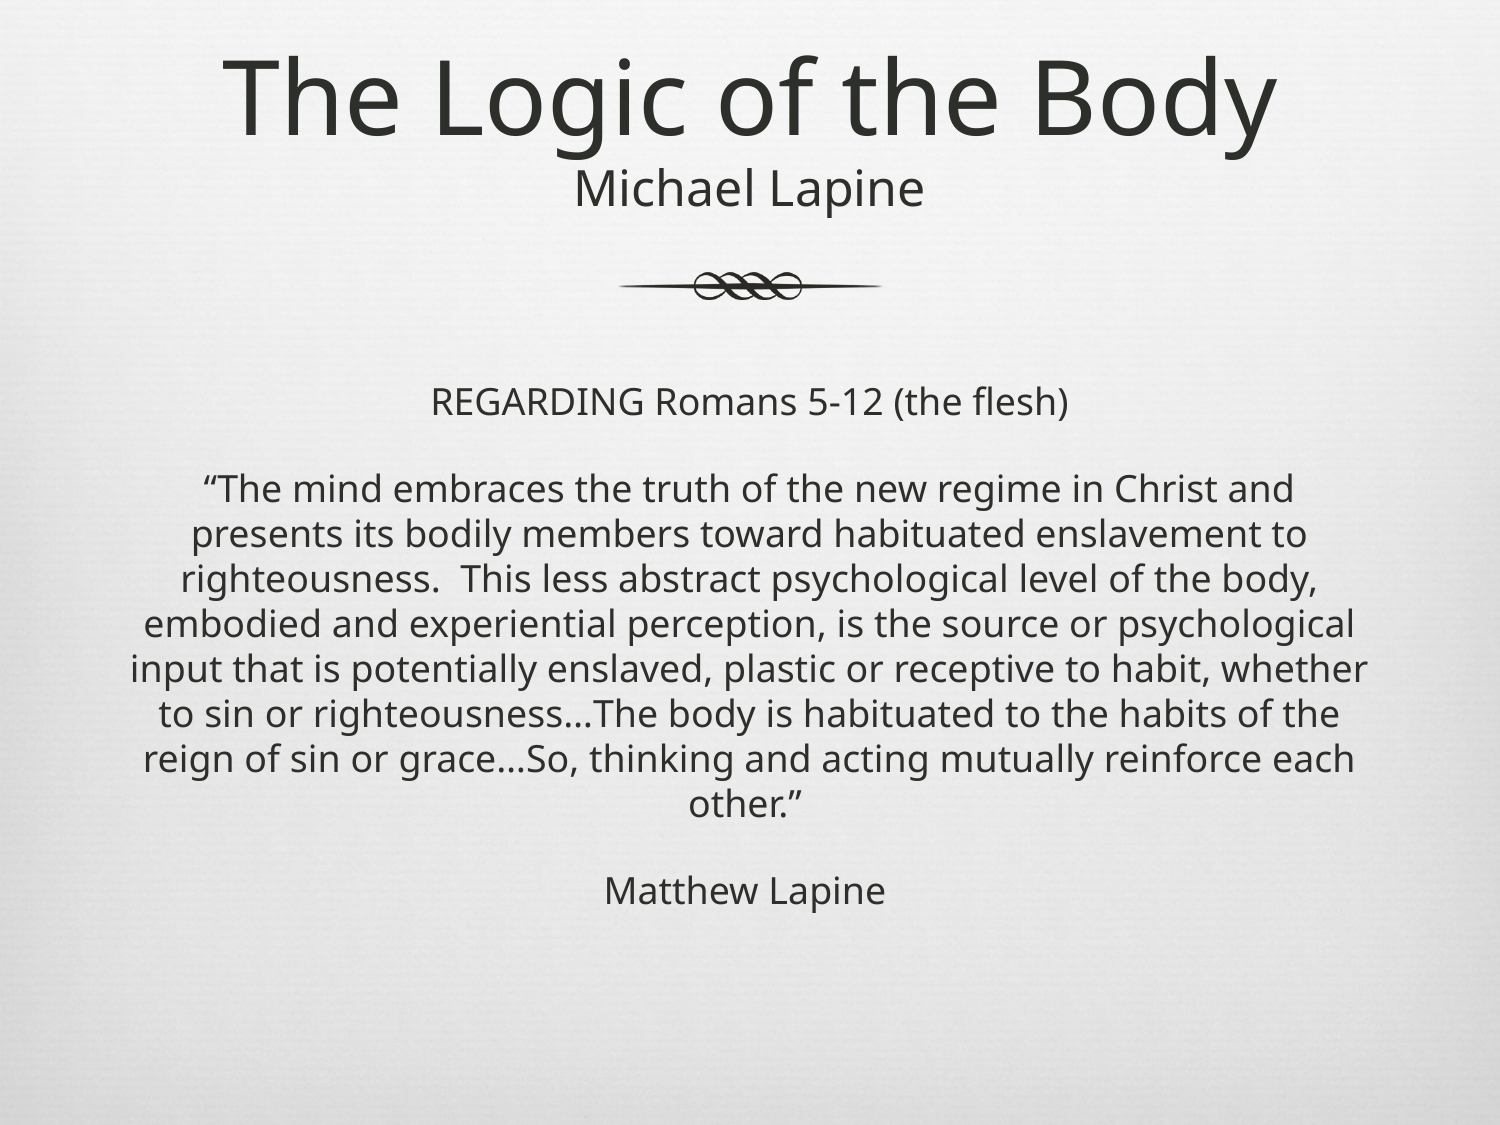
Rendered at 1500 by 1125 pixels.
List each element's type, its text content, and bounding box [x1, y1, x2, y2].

title The Logic of the Body Michael Lapine [112, 11, 1388, 236]
picture [615, 272, 885, 300]
list REGARDING Romans 5-12 (the flesh) “The mind embraces the truth of the new regime in Christ and presents its bodily members toward habituated enslavement to righteousness. This less abstract psychological level of the body, embodied and experiential perception, is the source or psychological input that is potentially enslaved, plastic or receptive to habit, whether to sin or righteousness…The body is habituated to the habits of the reign of sin or grace…So, thinking and acting mutually reinforce each other.” Matthew Lapine [112, 370, 1388, 971]
